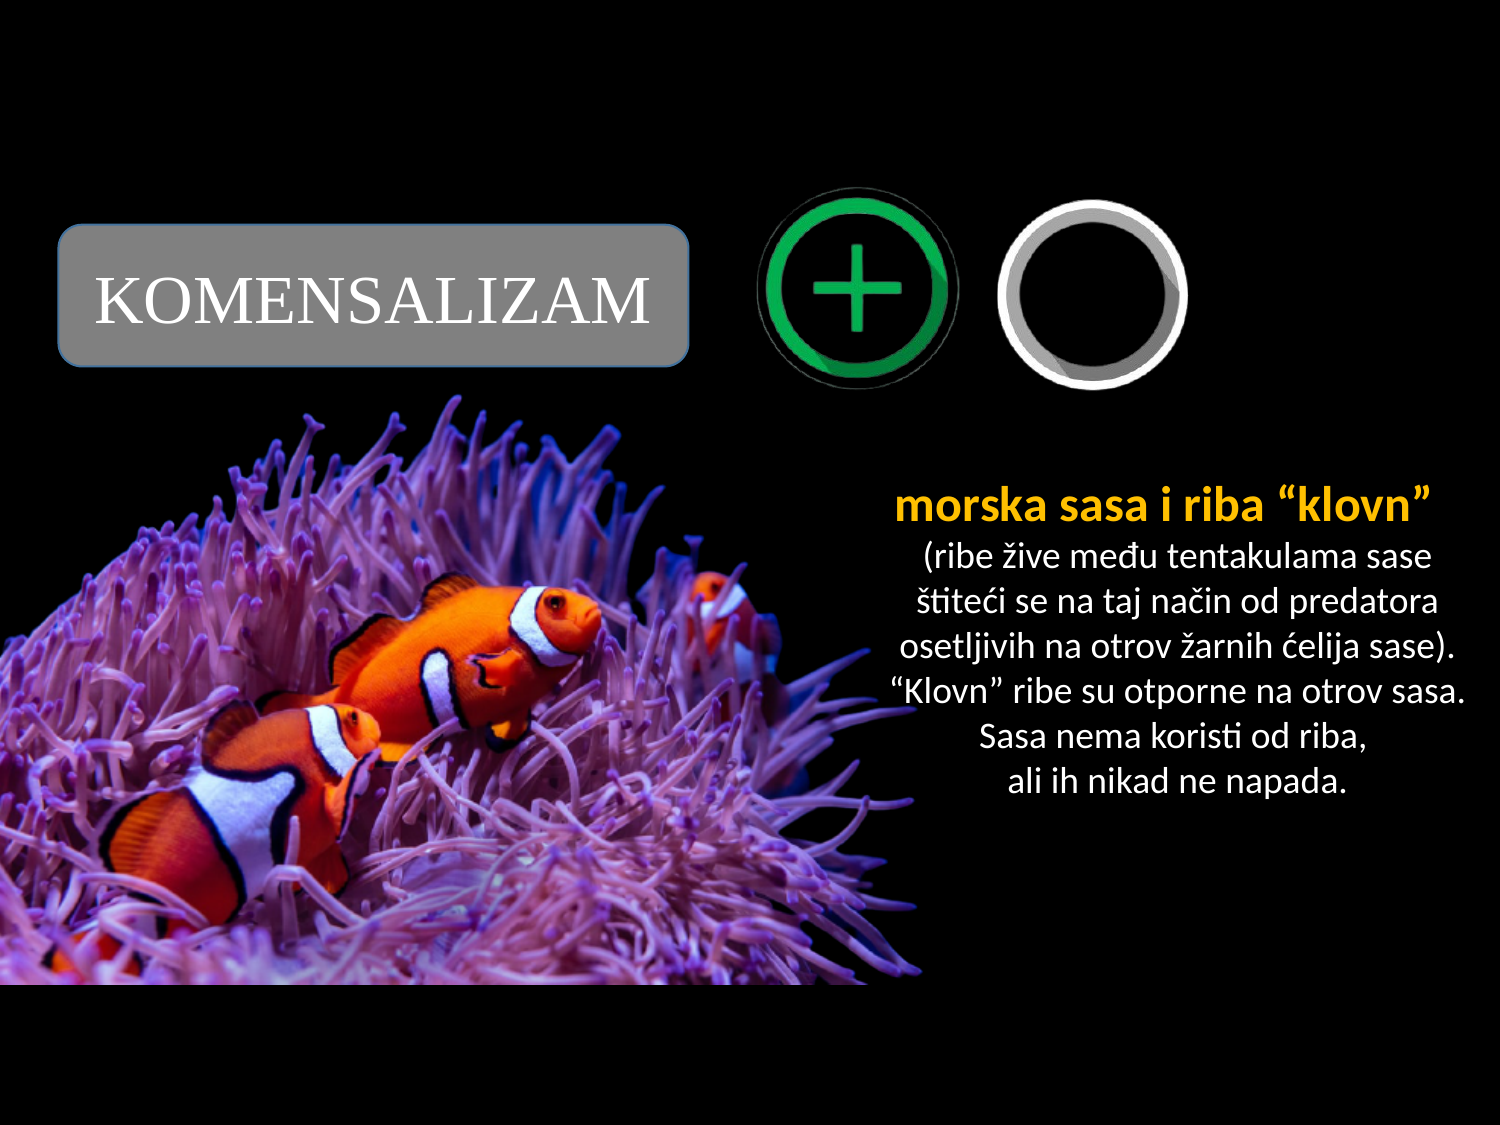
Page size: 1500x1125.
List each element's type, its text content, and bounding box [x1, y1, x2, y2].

picture [980, 191, 1193, 401]
picture [0, 181, 966, 985]
text_box morska sasa i riba “klovn” (ribe žive među tentakulama sase štiteći se na taj način od predatora osetljivih na otrov žarnih ćelija sase). “Klovn” ribe su otporne na otrov sasa. Sasa nema koristi od riba, ali ih nikad ne napada. [931, 464, 1487, 809]
text_box KOMENSALIZAM [57, 223, 690, 366]
